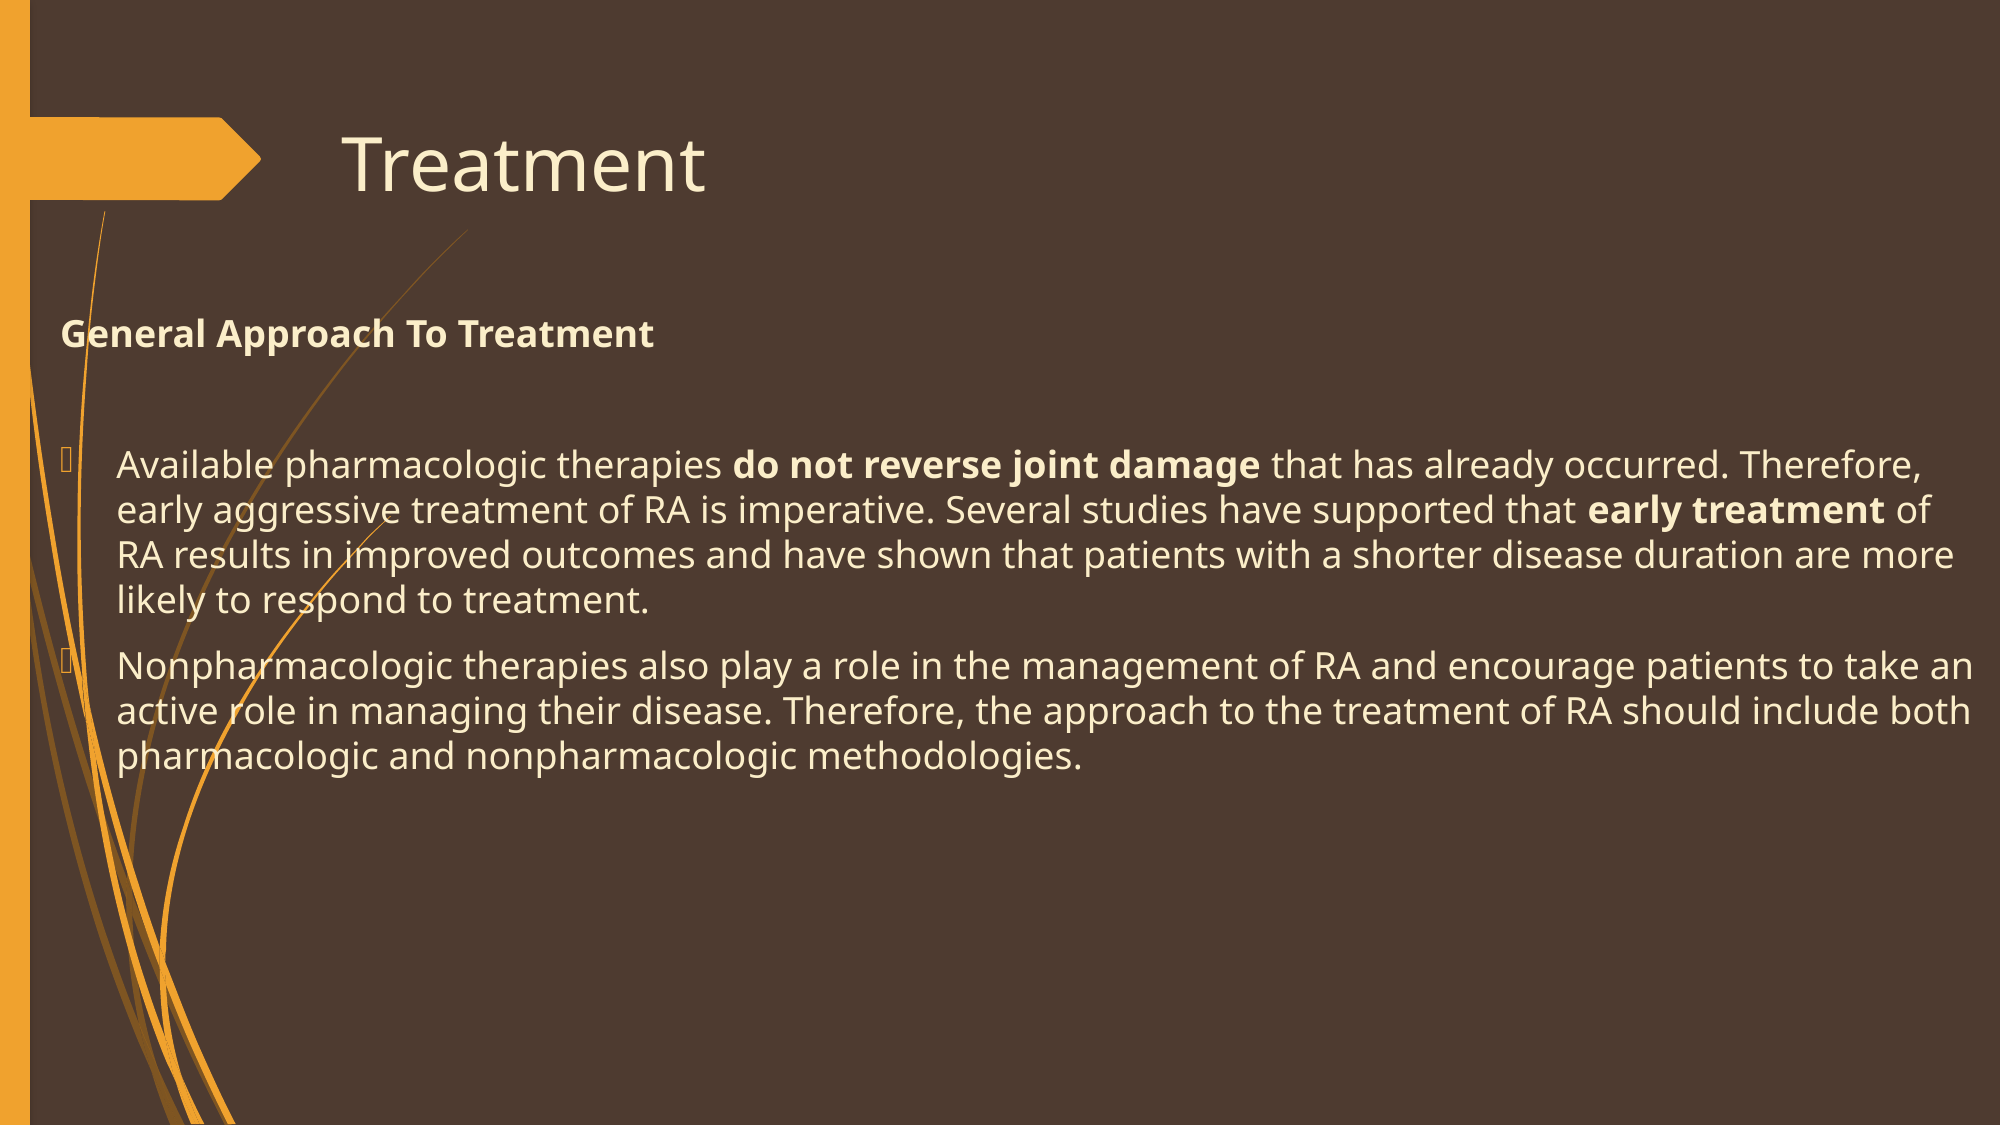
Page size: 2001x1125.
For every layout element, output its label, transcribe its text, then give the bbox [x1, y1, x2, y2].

list General Approach To Treatment Available pharmacologic therapies do not reverse joint damage that has already occurred. Therefore, early aggressive treatment of RA is imperative. Several studies have supported that early treatment of RA results in improved outcomes and have shown that patients with a shorter disease duration are more likely to respond to treatment. Nonpharmacologic therapies also play a role in the management of RA and encourage patients to take an active role in managing their disease. Therefore, the approach to the treatment of RA should include both pharmacologic and nonpharmacologic methodologies. [45, 302, 2000, 1087]
title Treatment [326, 108, 1789, 302]
